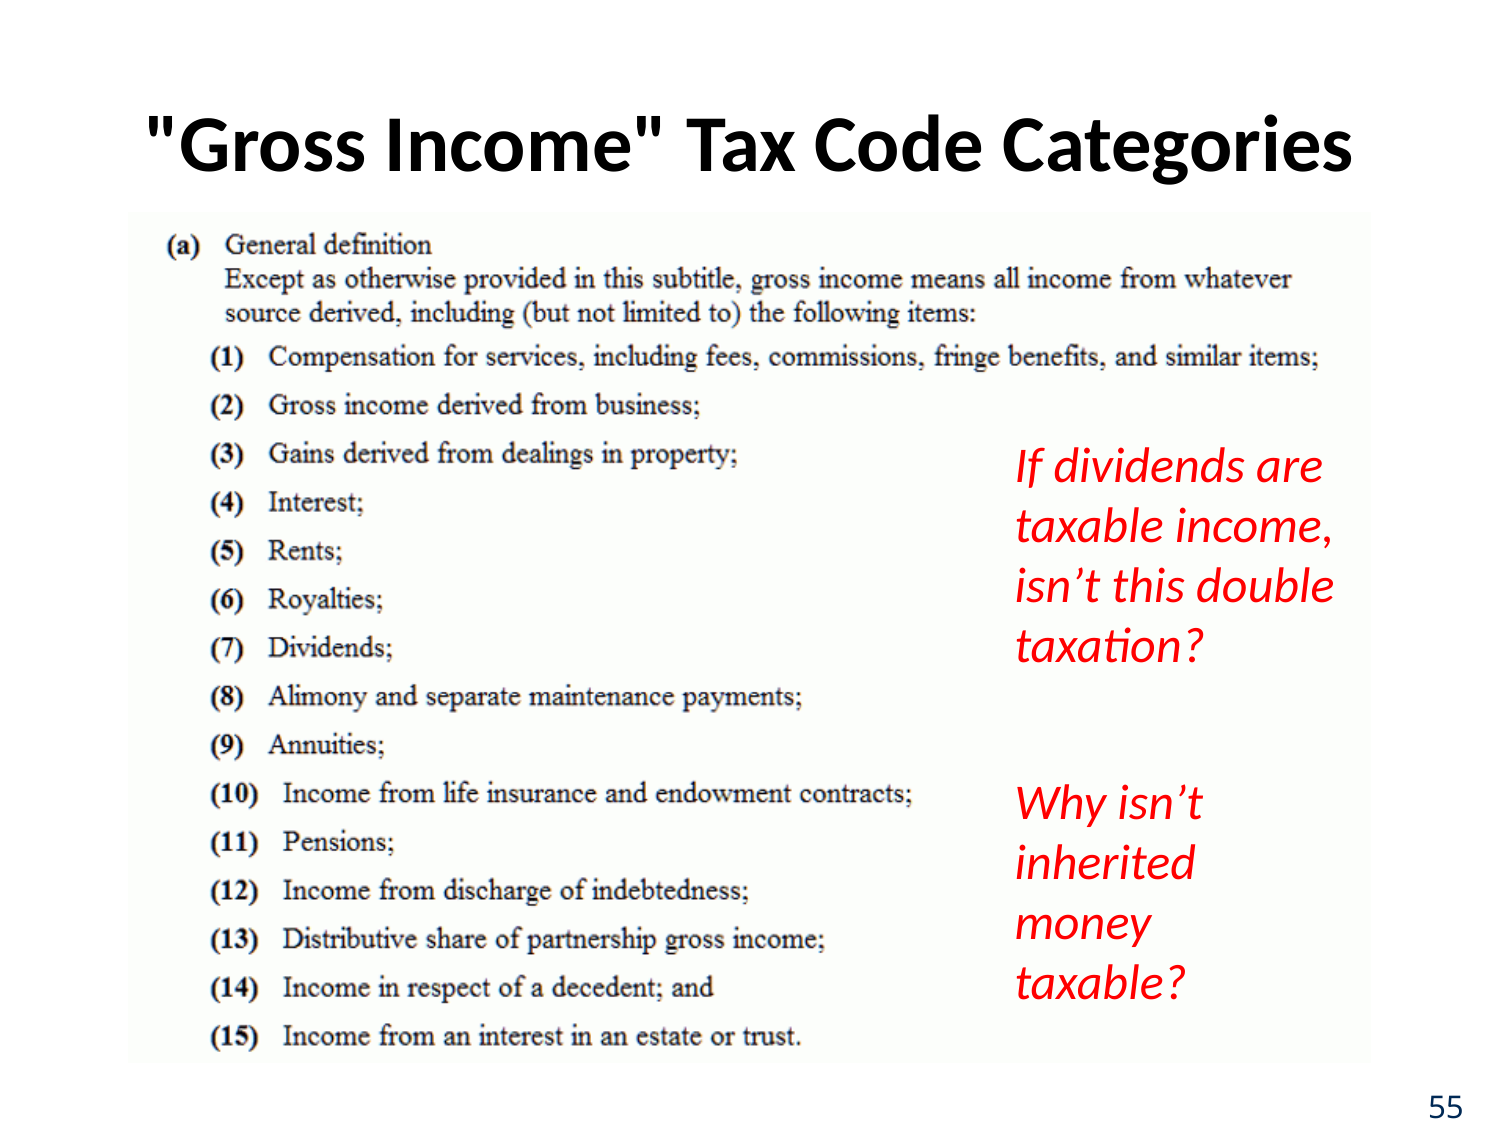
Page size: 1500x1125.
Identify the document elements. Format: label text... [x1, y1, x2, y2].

title "Gross Income" Tax Code Categories [75, 45, 1425, 233]
text_box 55 [1438, 1081, 1454, 1119]
picture [128, 212, 1372, 1063]
